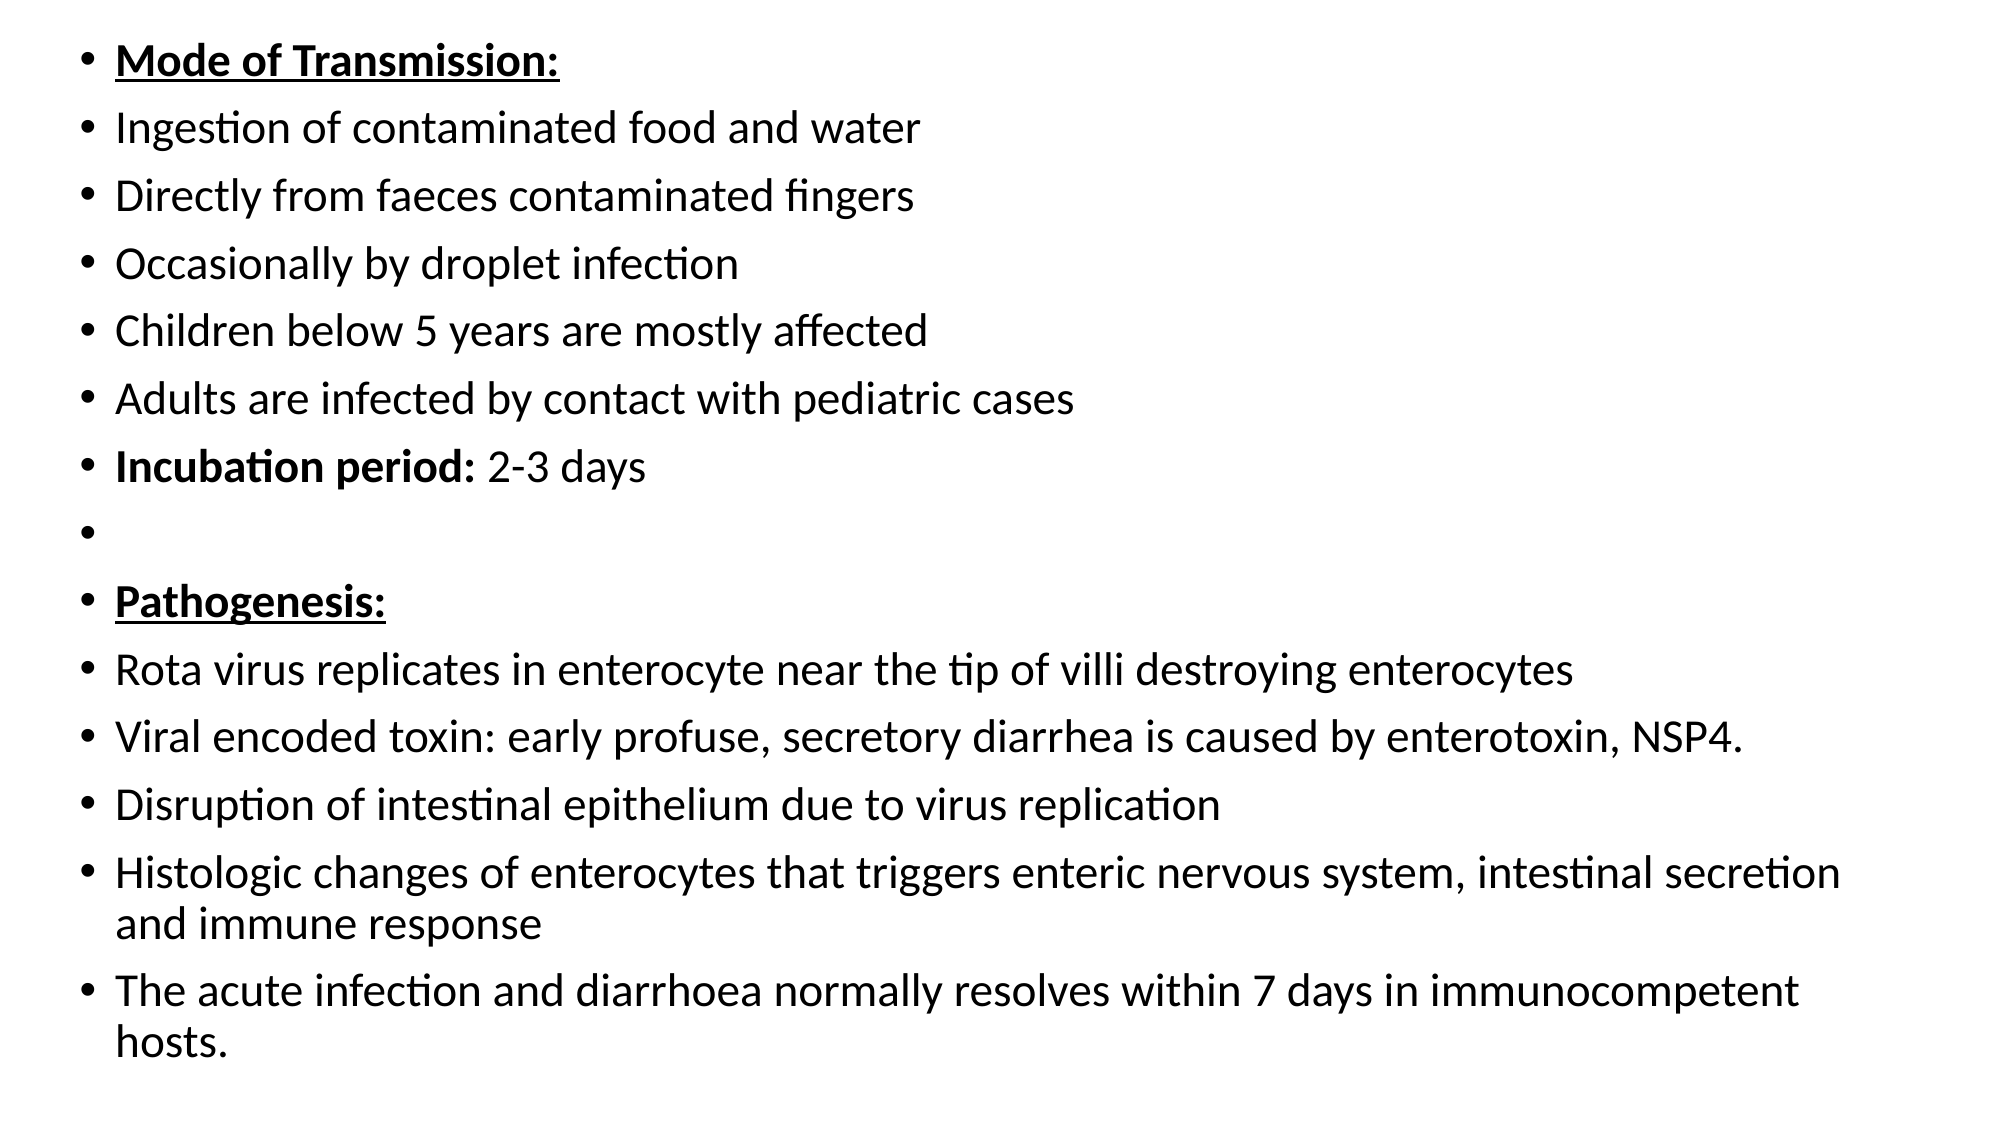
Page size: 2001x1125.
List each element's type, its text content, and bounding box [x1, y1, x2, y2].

list Mode of Transmission: Ingestion of contaminated food and water Directly from faeces contaminated fingers Occasionally by droplet infection Children below 5 years are mostly affected Adults are infected by contact with pediatric cases Incubation period: 2-3 days Pathogenesis: Rota virus replicates in enterocyte near the tip of villi destroying enterocytes Viral encoded toxin: early profuse, secretory diarrhea is caused by enterotoxin, NSP4. Disruption of intestinal epithelium due to virus replication Histologic changes of enterocytes that triggers enteric nervous system, intestinal secretion and immune response The acute infection and diarrhoea normally resolves within 7 days in immunocompetent hosts. [64, 28, 1863, 1086]
